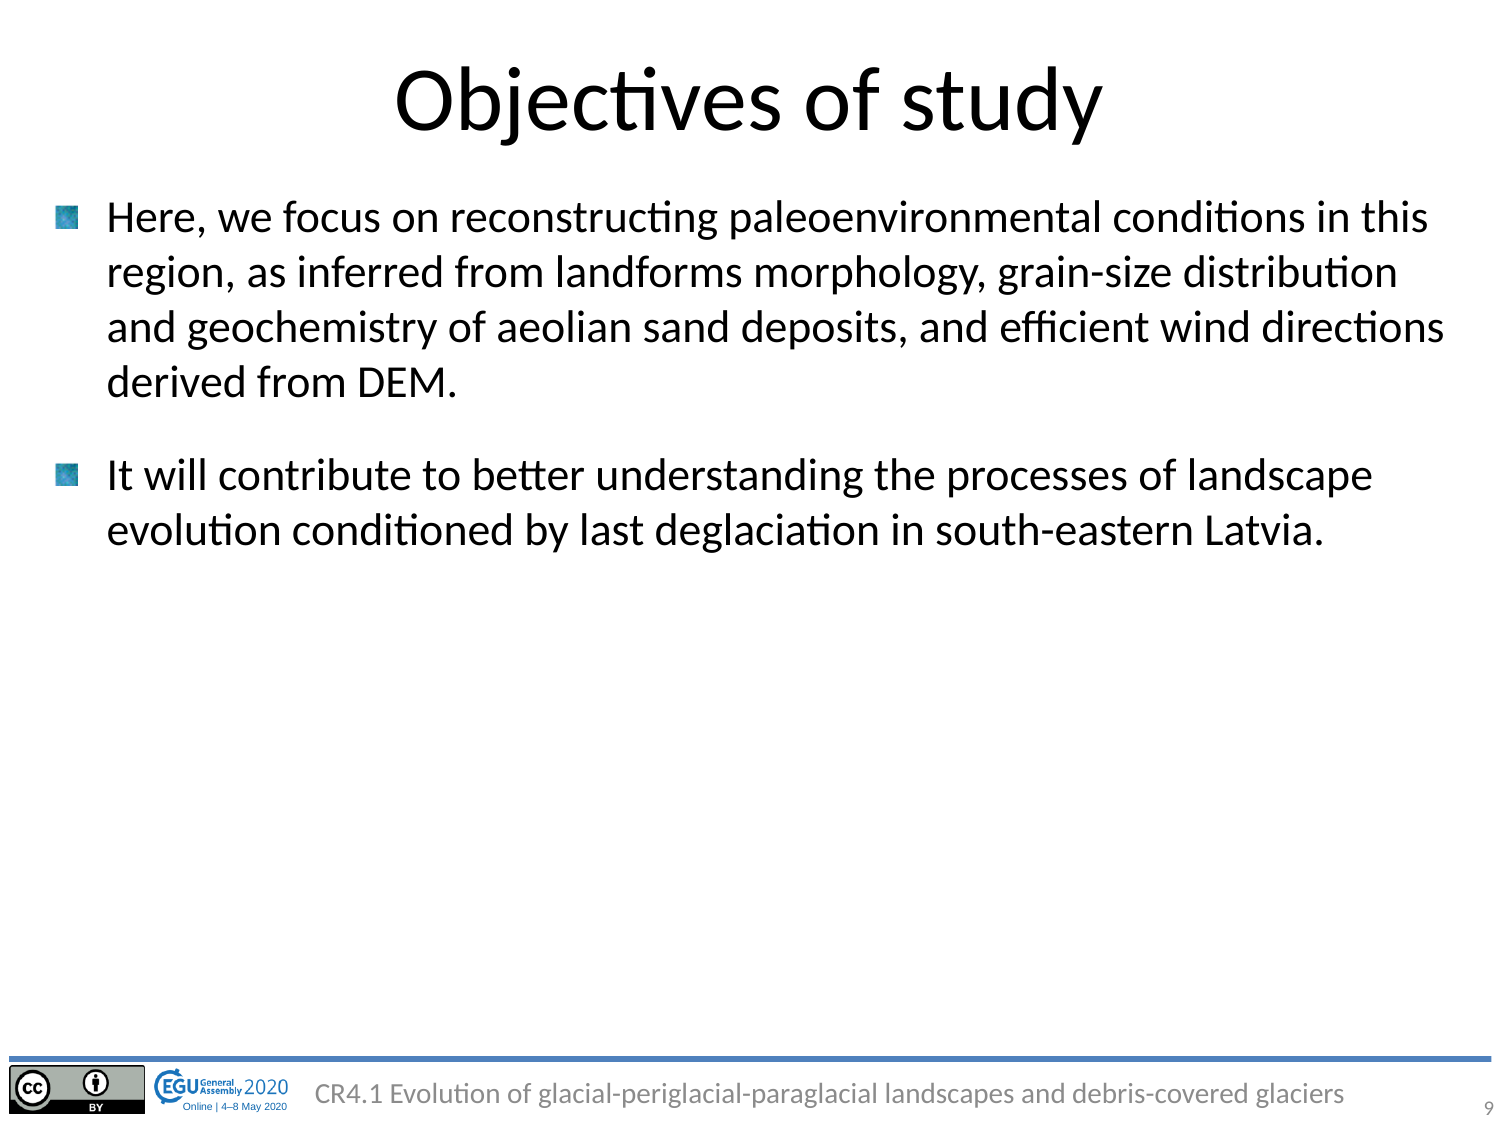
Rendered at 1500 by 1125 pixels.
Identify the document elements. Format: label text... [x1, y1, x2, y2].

footer CR4.1 Evolution of glacial-periglacial-paraglacial landscapes and debris-covered glaciers [289, 1074, 1371, 1110]
slide_number 9 [1452, 1088, 1500, 1125]
picture [50, 458, 78, 486]
title Objectives of study [0, 0, 1500, 188]
list Here, we focus on reconstructing paleoenvironmental conditions in this region, as inferred from landforms morphology, grain-size distribution and geochemistry of aeolian sand deposits, and efficient wind directions derived from DEM. It will contribute to better understanding the processes of landscape evolution conditioned by last deglaciation in south-eastern Latvia. [35, 179, 1469, 982]
picture [9, 1065, 145, 1114]
picture [50, 200, 78, 229]
picture [151, 1064, 292, 1107]
